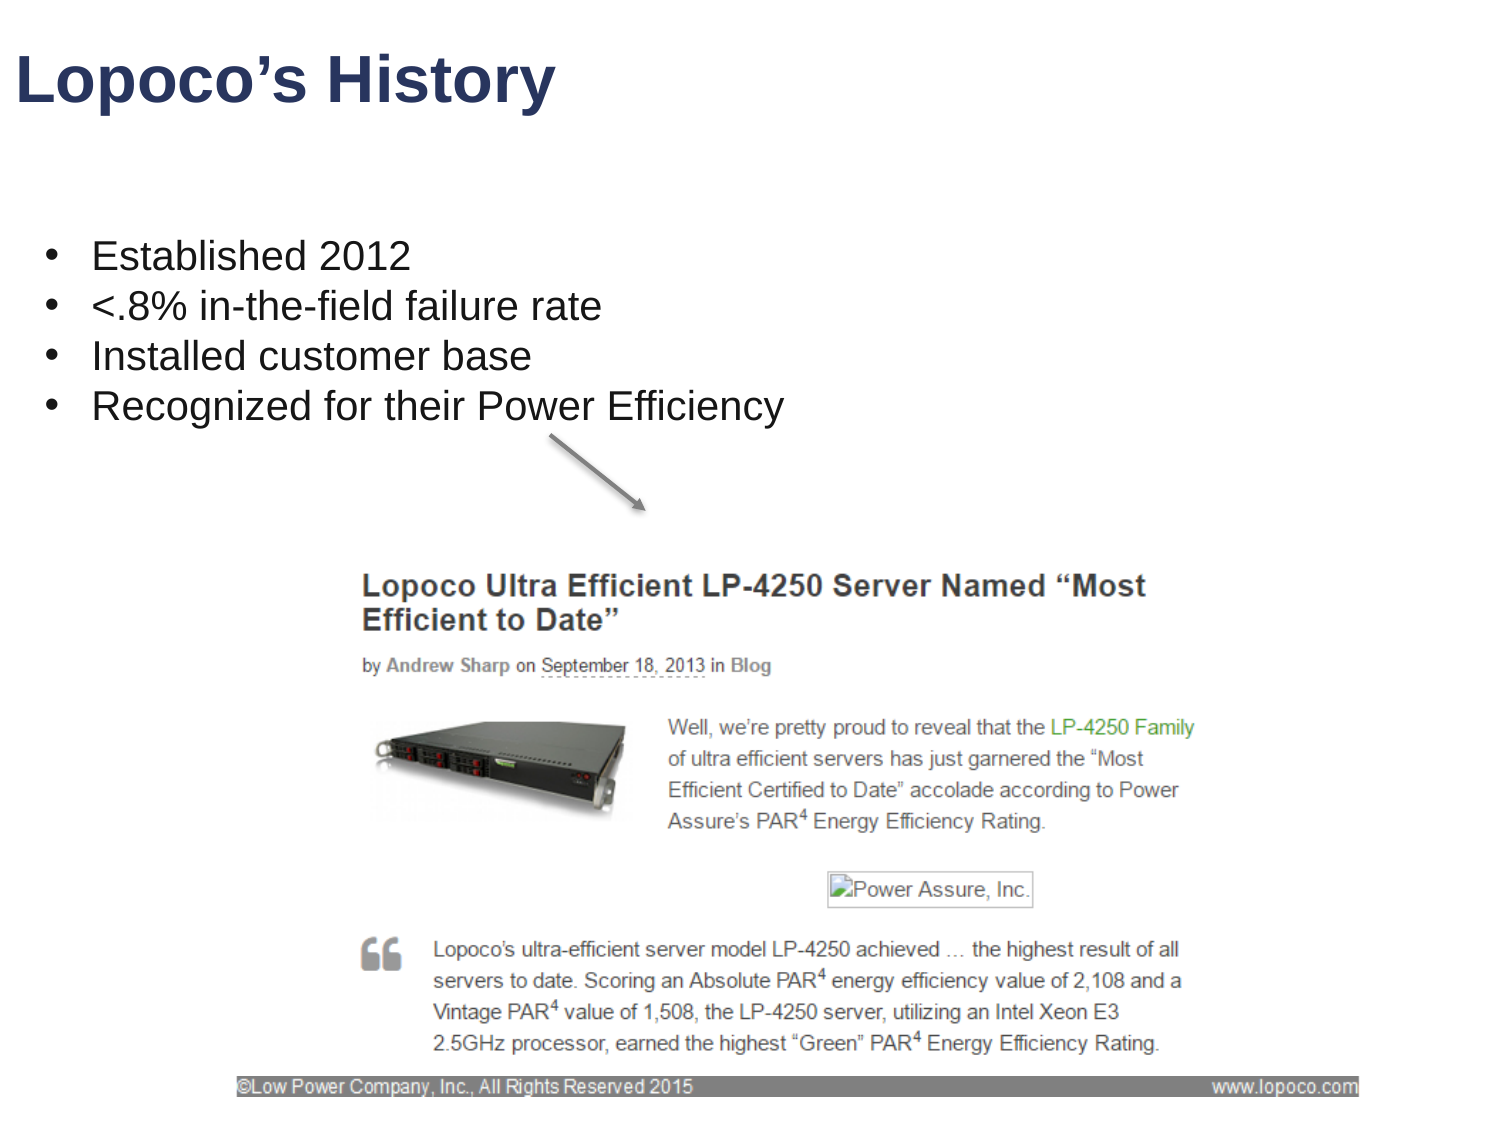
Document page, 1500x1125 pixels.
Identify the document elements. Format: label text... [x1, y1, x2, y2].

title Lopoco’s History [0, 12, 1441, 138]
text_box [549, 434, 646, 511]
picture [233, 554, 1367, 1098]
slide_number 4 [1149, 1072, 1500, 1125]
text_box Established 2012 <.8% in-the-field failure rate Installed customer base Recognized for their Power Efficiency [29, 221, 1220, 487]
